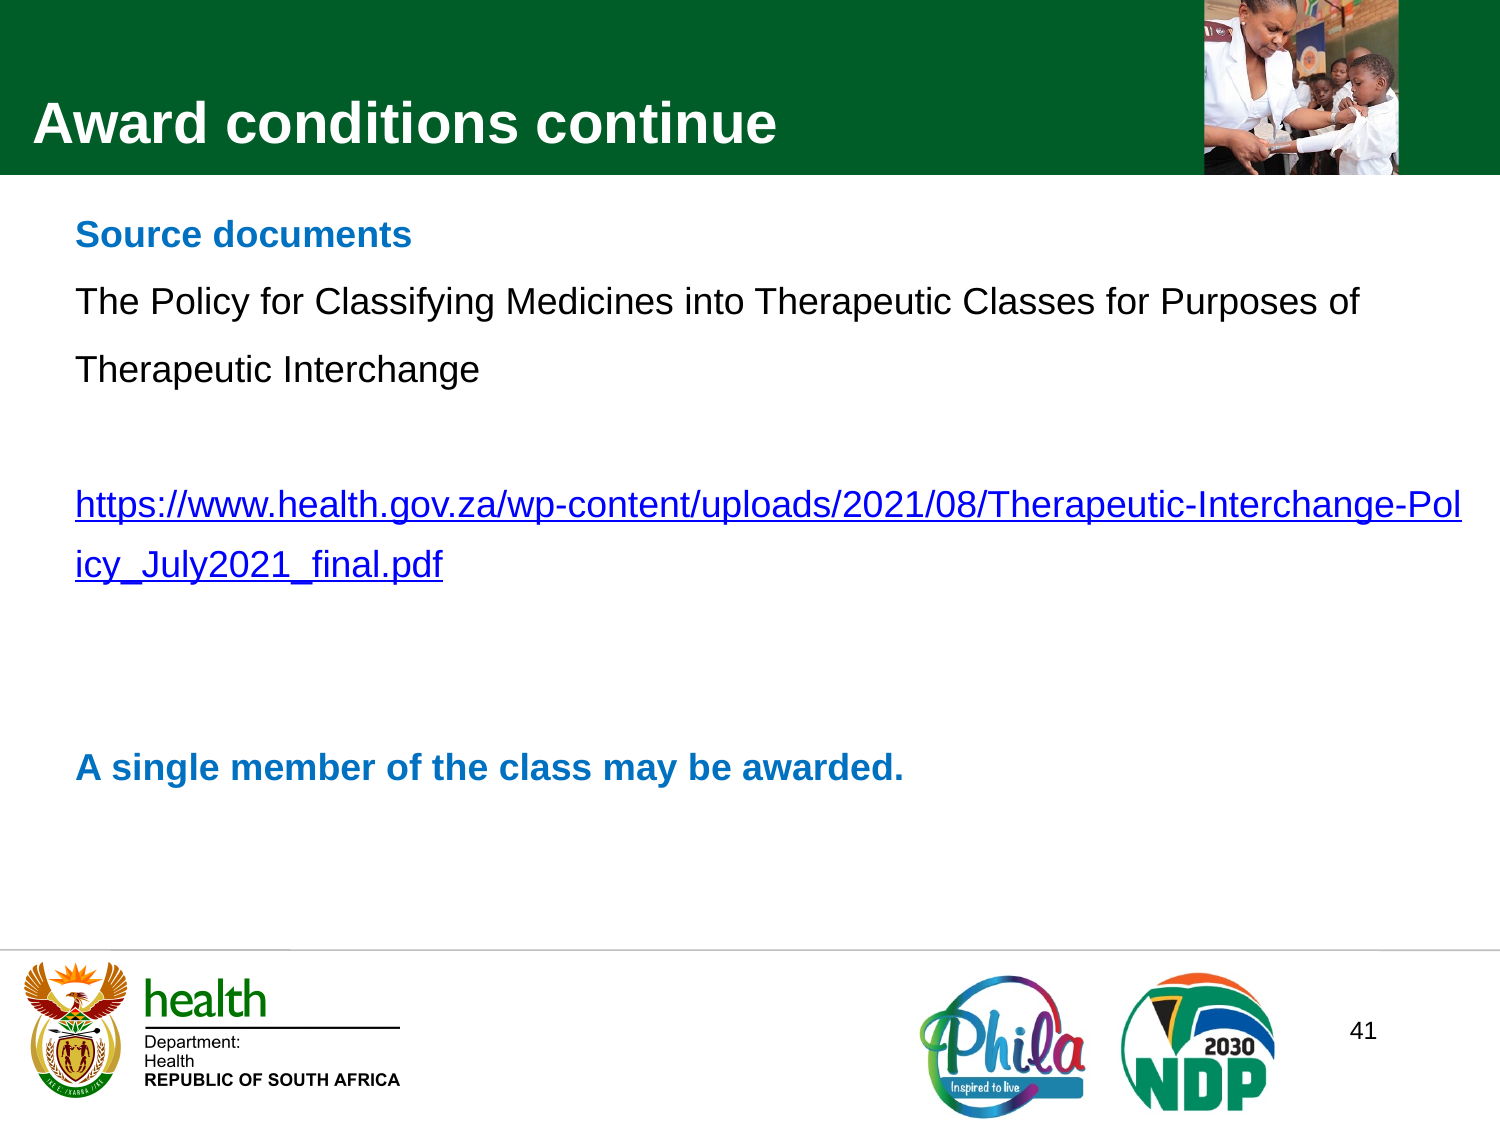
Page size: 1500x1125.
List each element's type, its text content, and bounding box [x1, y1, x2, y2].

picture [1115, 962, 1290, 1006]
picture [1204, 0, 1399, 175]
picture [24, 962, 400, 1098]
text_box Source documents The Policy for Classifying Medicines into Therapeutic Classes for Purposes of Therapeutic Interchange https://www.health.gov.za/wp-content/uploads/2021/08/Therapeutic-Interchange-Policy_July2021_final.pdf A single member of the class may be awarded. [3, 180, 1485, 803]
title 41 [620, 1006, 1400, 1125]
text_box Award conditions continue [17, 0, 1140, 163]
picture [916, 972, 1092, 1006]
